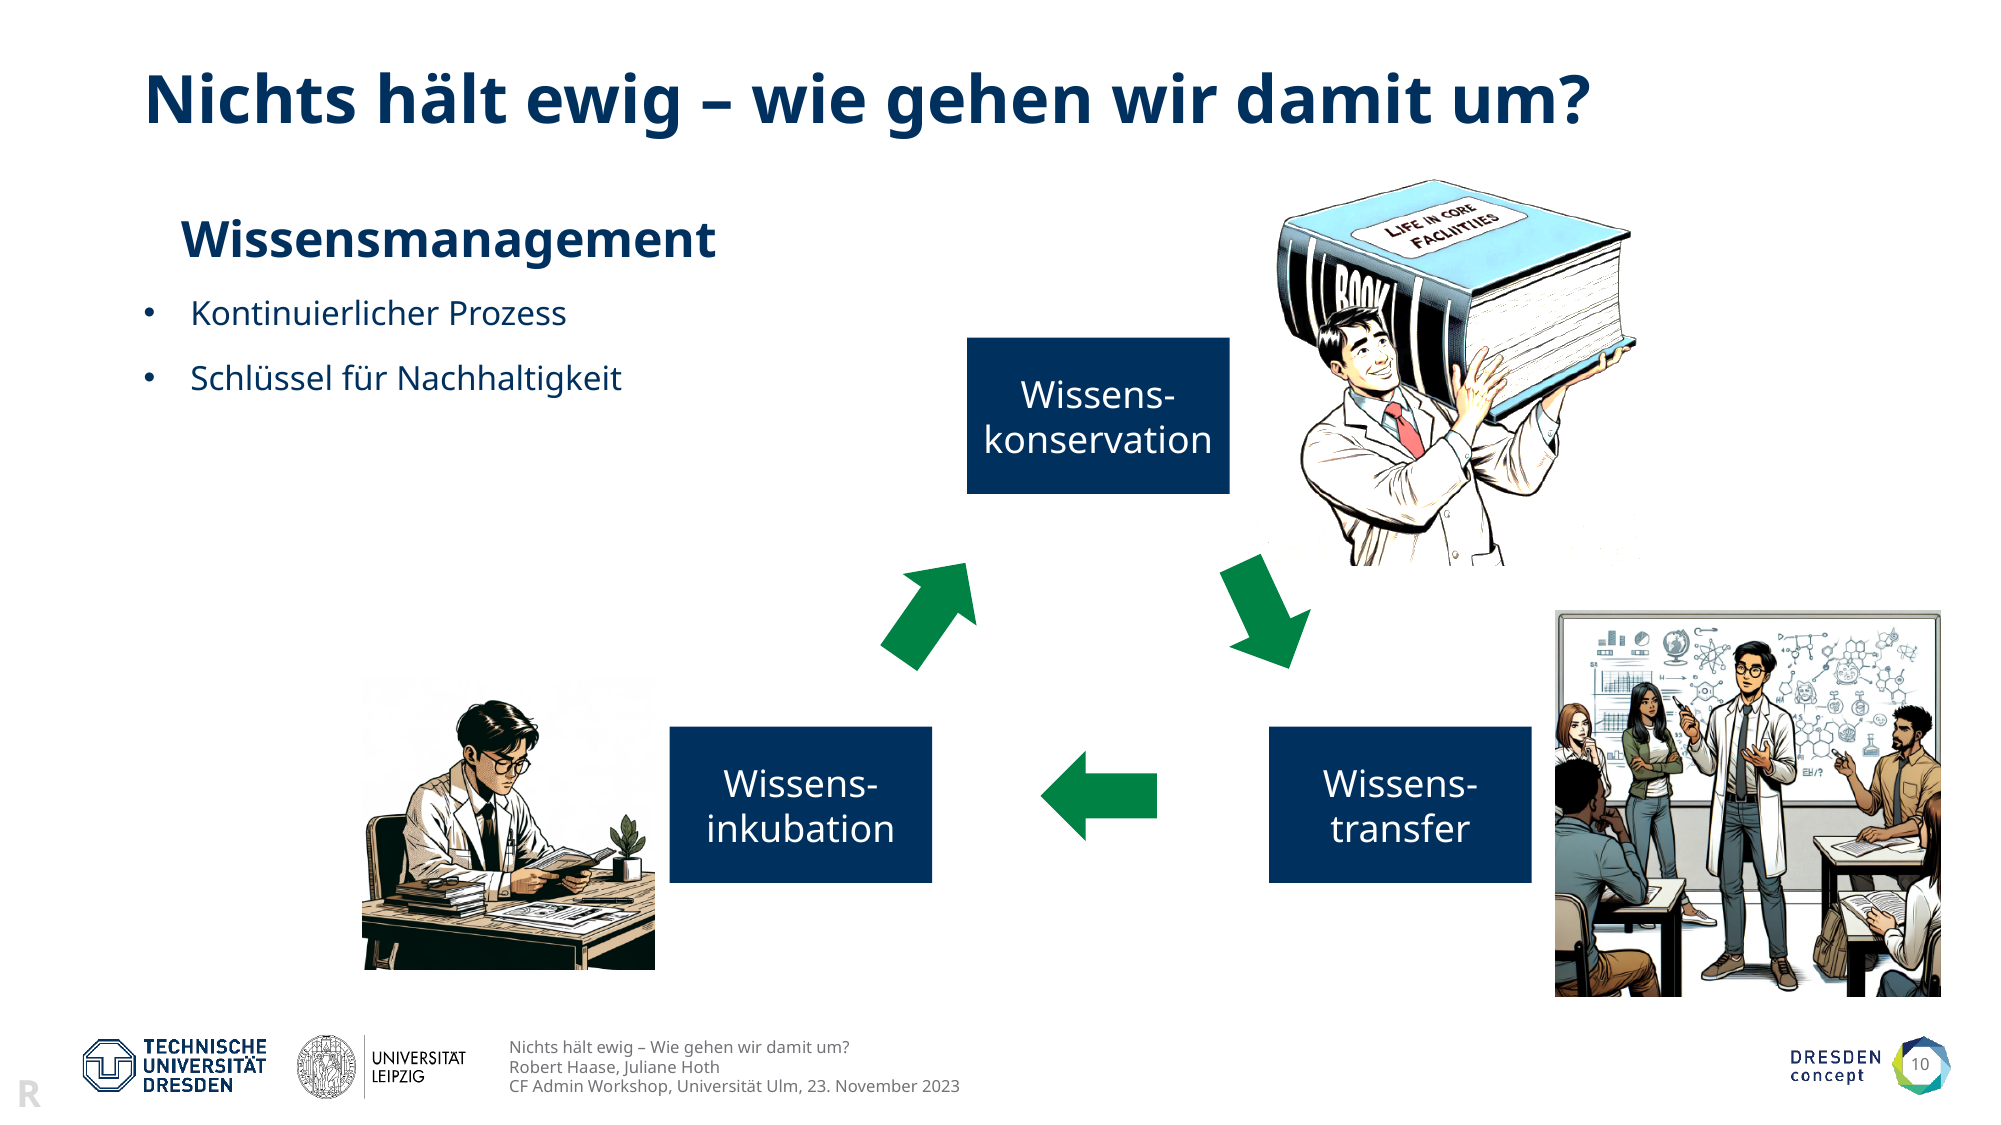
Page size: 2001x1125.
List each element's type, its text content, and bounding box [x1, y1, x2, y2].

list Wissensmanagement Kontinuierlicher Prozess Schlüssel für Nachhaltigkeit [143, 207, 1879, 1014]
picture [1249, 168, 1648, 566]
picture [1791, 1036, 1951, 1095]
picture [272, 1017, 490, 1116]
text_box Wissens-transfer [1268, 726, 1533, 884]
text_box Wissens-inkubation [669, 726, 933, 884]
text_box [1039, 748, 1158, 844]
title Nichts hält ewig – wie gehen wir damit um? [143, 56, 1879, 169]
text_box [878, 561, 978, 673]
text_box Wissens-konservation [966, 337, 1231, 495]
picture [82, 1039, 266, 1092]
text_box [1218, 558, 1313, 671]
picture [362, 677, 655, 970]
picture [1555, 610, 1941, 997]
text_box R [1, 1062, 69, 1122]
